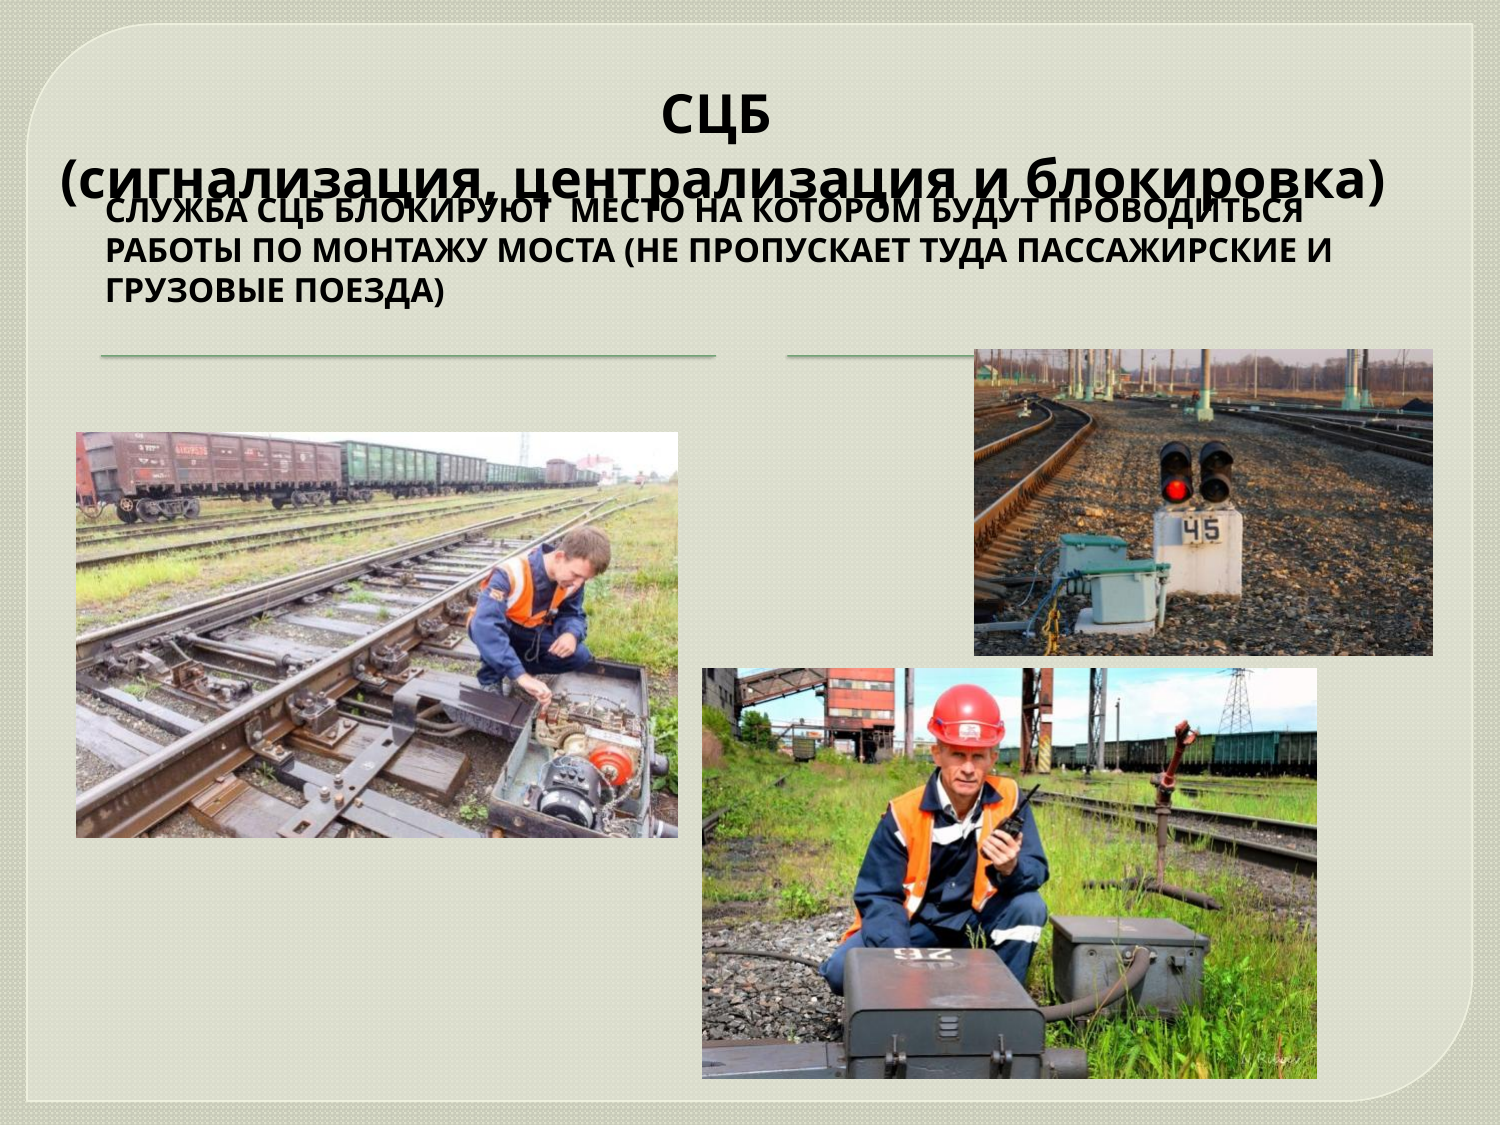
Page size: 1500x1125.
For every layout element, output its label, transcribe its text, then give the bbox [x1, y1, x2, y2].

list Служба СЦБ блокируют место на котором будут проводиться работы по монтажу моста (не пропускает туда пассажирские и грузовые поезда) [75, 251, 1447, 357]
picture [76, 432, 678, 838]
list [974, 349, 1433, 657]
title СЦБ (сигнализация, централизация и блокировка) [0, 42, 1425, 217]
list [702, 668, 1318, 1079]
